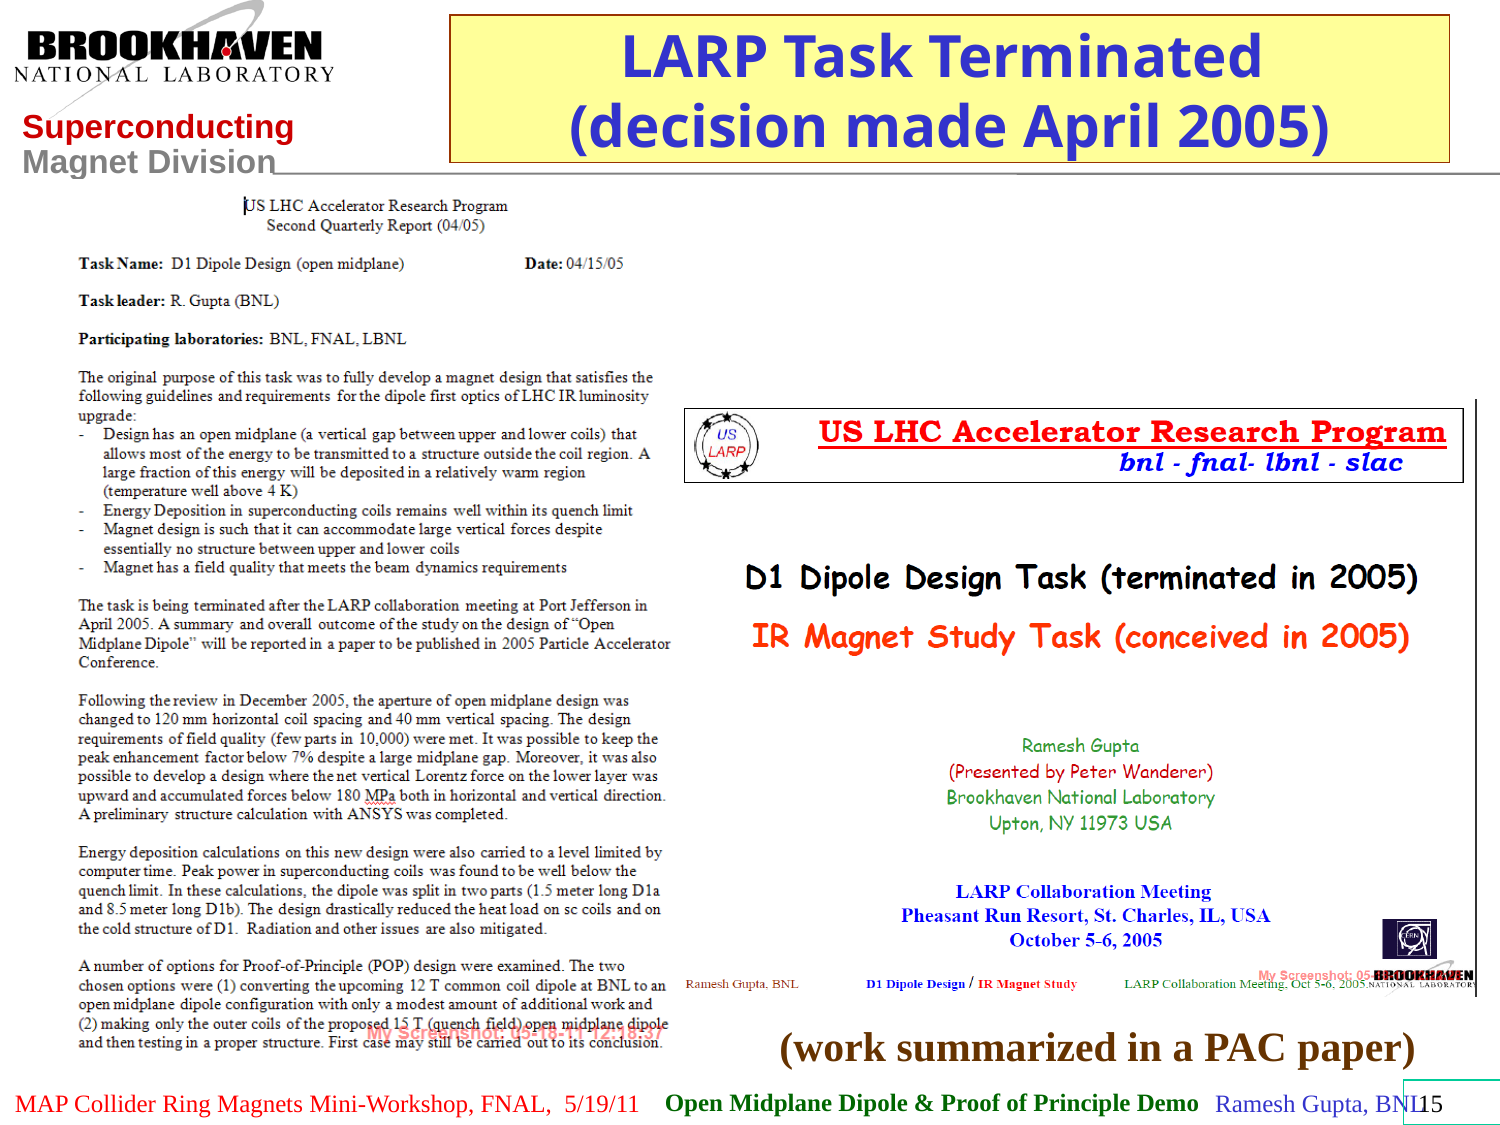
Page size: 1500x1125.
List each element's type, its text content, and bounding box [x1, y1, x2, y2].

title LARP Task Terminated (decision made April 2005) [449, 14, 1450, 163]
text_box (work summarized in a PAC paper) [764, 1012, 1432, 1078]
picture [62, 179, 1477, 1066]
